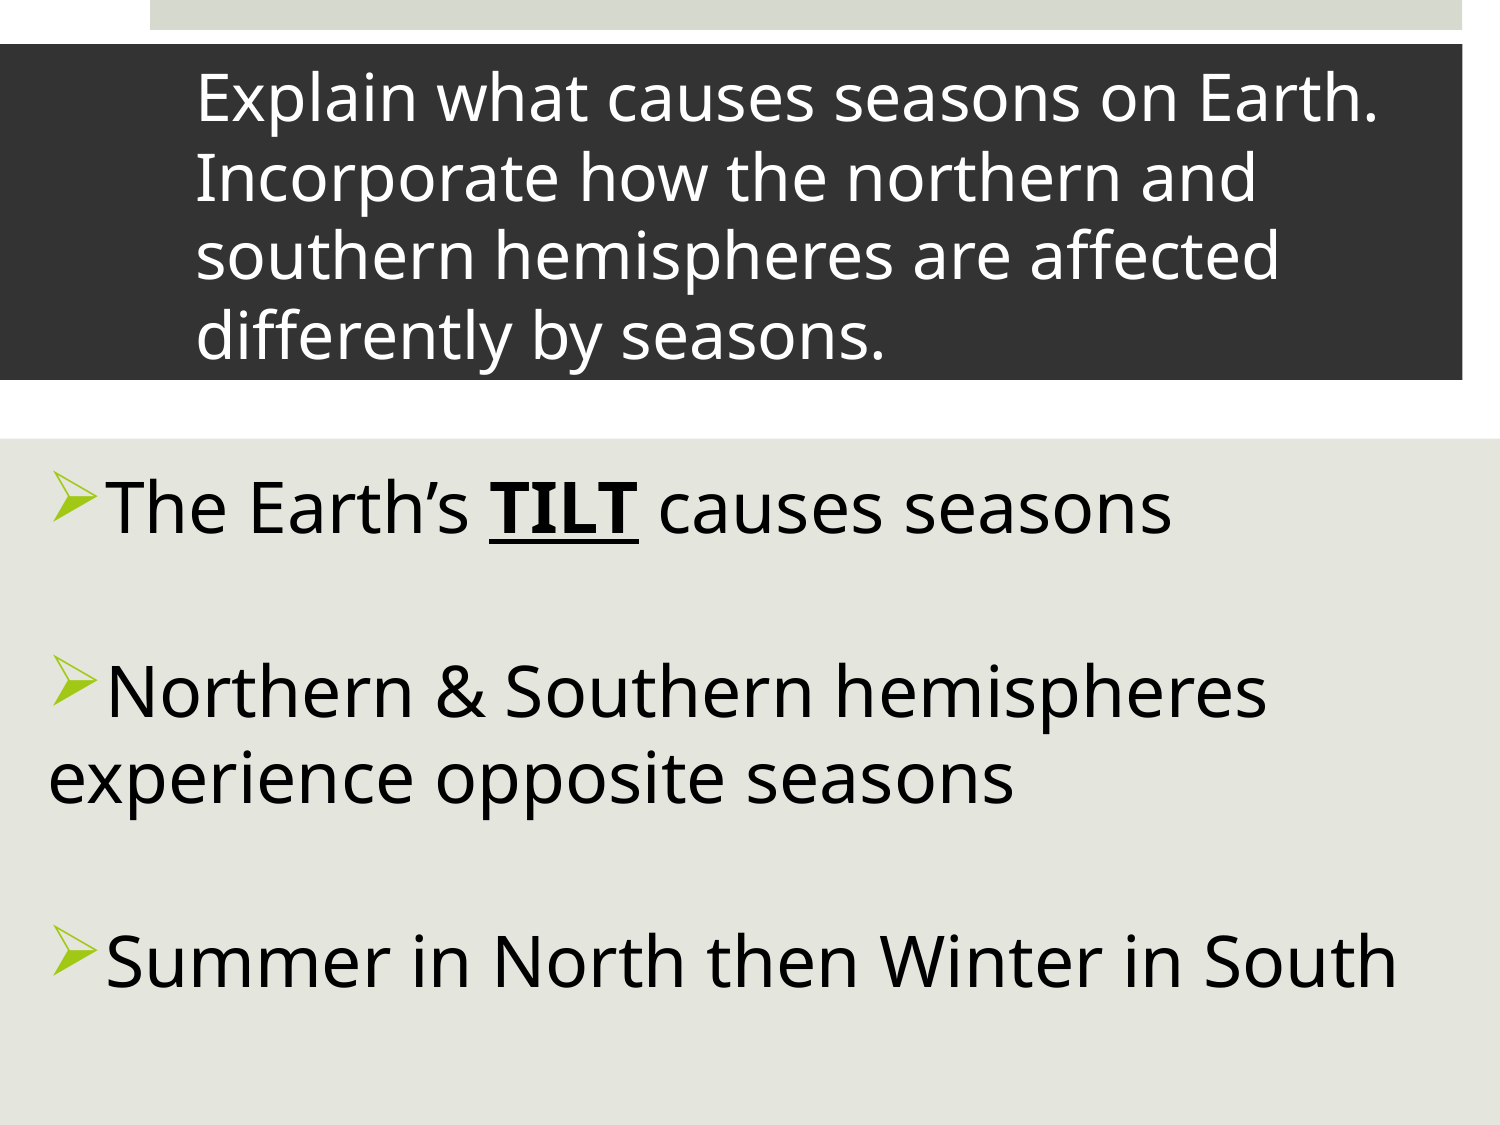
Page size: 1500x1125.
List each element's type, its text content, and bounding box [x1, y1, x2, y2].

title Explain what causes seasons on Earth. Incorporate how the northern and southern hemispheres are affected differently by seasons. [0, 44, 1463, 380]
list The Earth’s TILT causes seasons Northern & Southern hemispheres experience opposite seasons Summer in North then Winter in South [0, 438, 1500, 1125]
